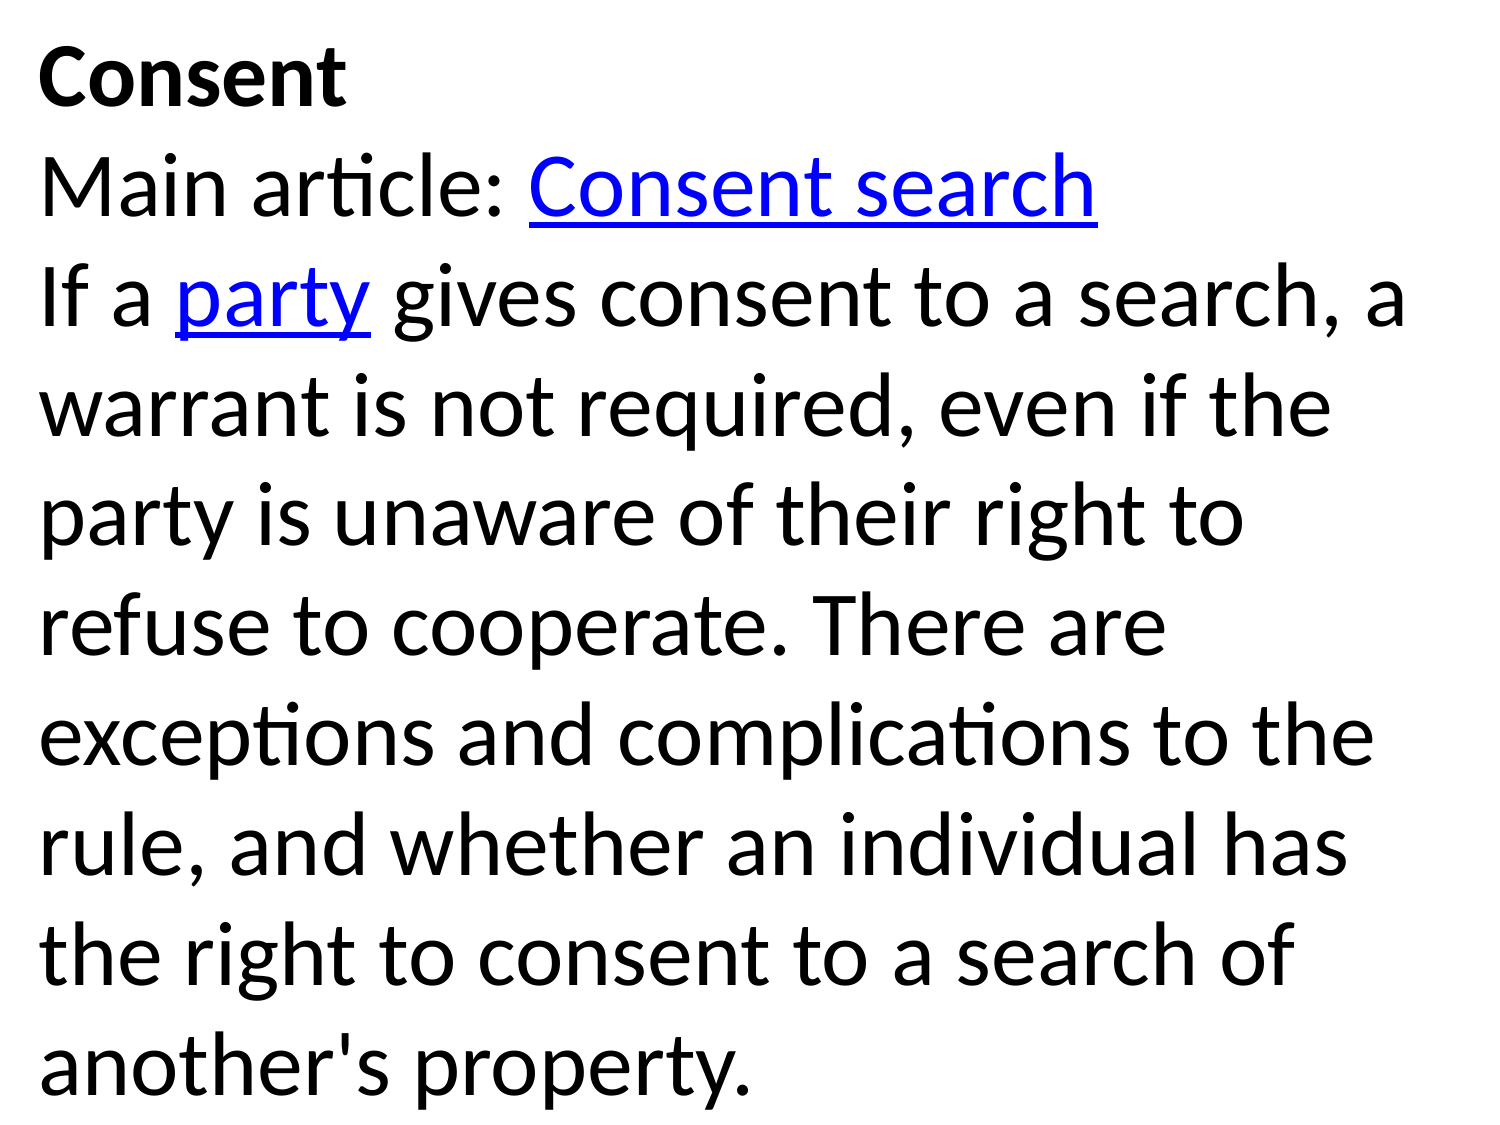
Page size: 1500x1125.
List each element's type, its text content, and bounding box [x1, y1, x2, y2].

text_box Consent Main article: Consent search If a party gives consent to a search, a warrant is not required, even if the party is unaware of their right to refuse to cooperate. There are exceptions and complications to the rule, and whether an individual has the right to consent to a search of another's property. [23, 7, 1487, 1122]
